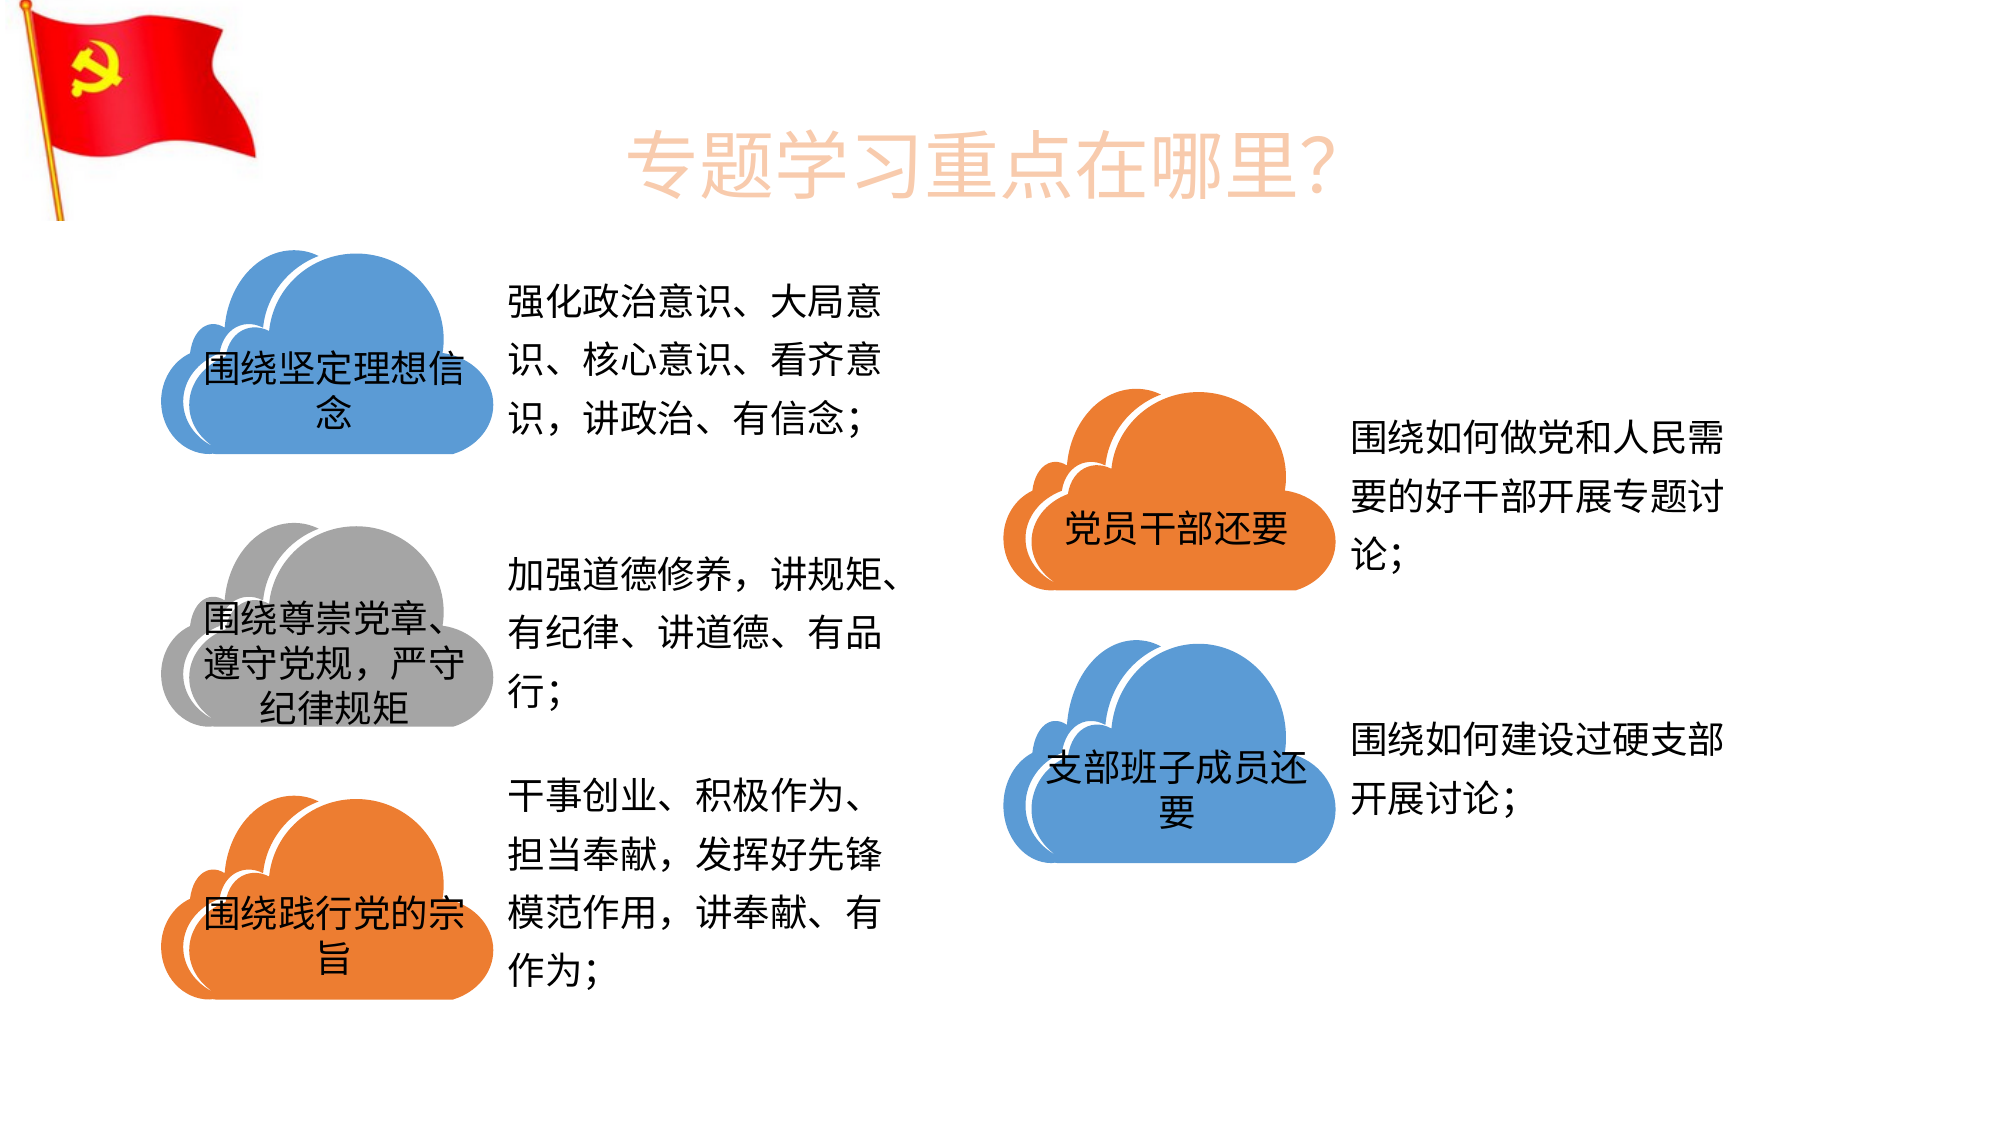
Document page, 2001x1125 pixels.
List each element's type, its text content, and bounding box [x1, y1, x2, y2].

text_box 围绕如何做党和人民需要的好干部开展专题讨论； [1335, 409, 1769, 568]
text_box 围绕坚定理想信念 [160, 249, 493, 456]
picture [4, 0, 282, 221]
text_box 加强道德修养，讲规矩、有纪律、讲道德、有品行； [493, 511, 926, 739]
text_box 支部班子成员还要 [1002, 639, 1335, 865]
text_box 围绕尊崇党章、遵守党规，严守纪律规矩 [160, 521, 493, 728]
text_box 围绕如何建设过硬支部开展讨论； [1335, 682, 1769, 840]
text_box 专题学习重点在哪里？ [362, 111, 1638, 208]
text_box 强化政治意识、大局意识、核心意识、看齐意识，讲政治、有信念； [493, 273, 926, 431]
text_box 围绕践行党的宗旨 [160, 794, 493, 1001]
text_box 党员干部还要 [1002, 387, 1335, 592]
text_box 干事创业、积极作为、担当奉献，发挥好先锋模范作用，讲奉献、有作为； [493, 774, 926, 977]
